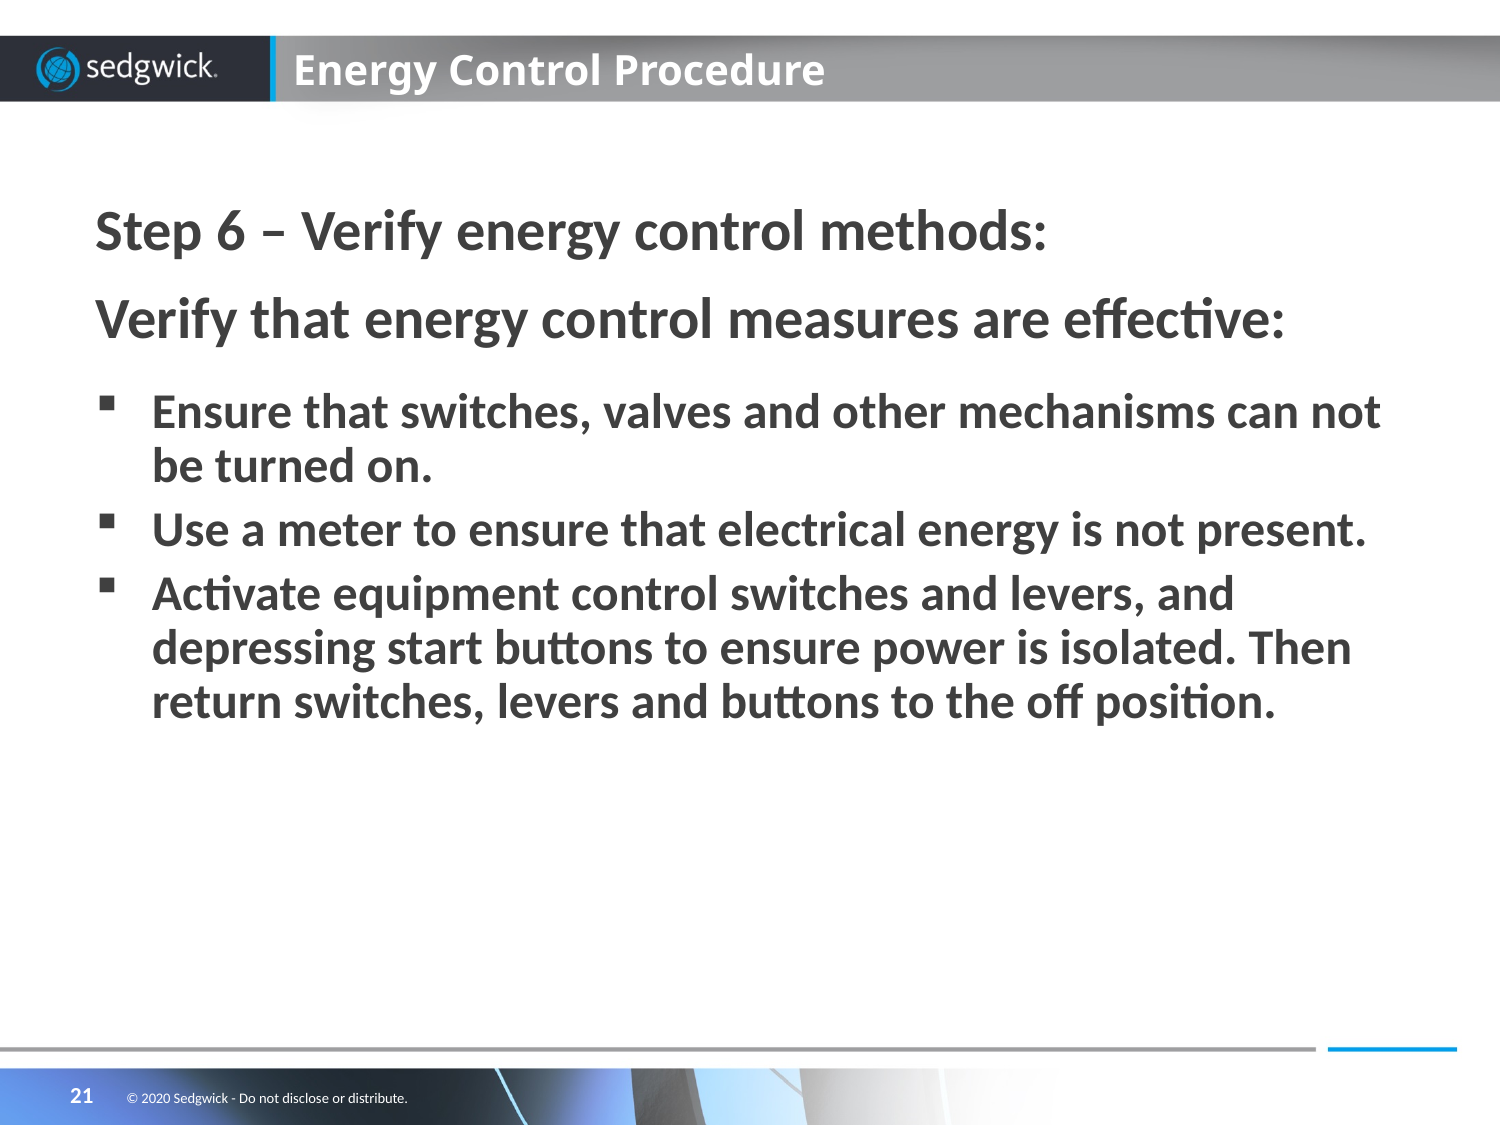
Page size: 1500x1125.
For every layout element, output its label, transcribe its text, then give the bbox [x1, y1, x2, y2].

picture [0, 0, 1500, 1125]
list Step 6 – Verify energy control methods: Verify that energy control measures are effective: Ensure that switches, valves and other mechanisms can not be turned on. Use a meter to ensure that electrical energy is not present. Activate equipment control switches and levers, and depressing start buttons to ensure power is isolated. Then return switches, levers and buttons to the off position. [80, 192, 1426, 985]
title Energy Control Procedure [278, 36, 1500, 102]
